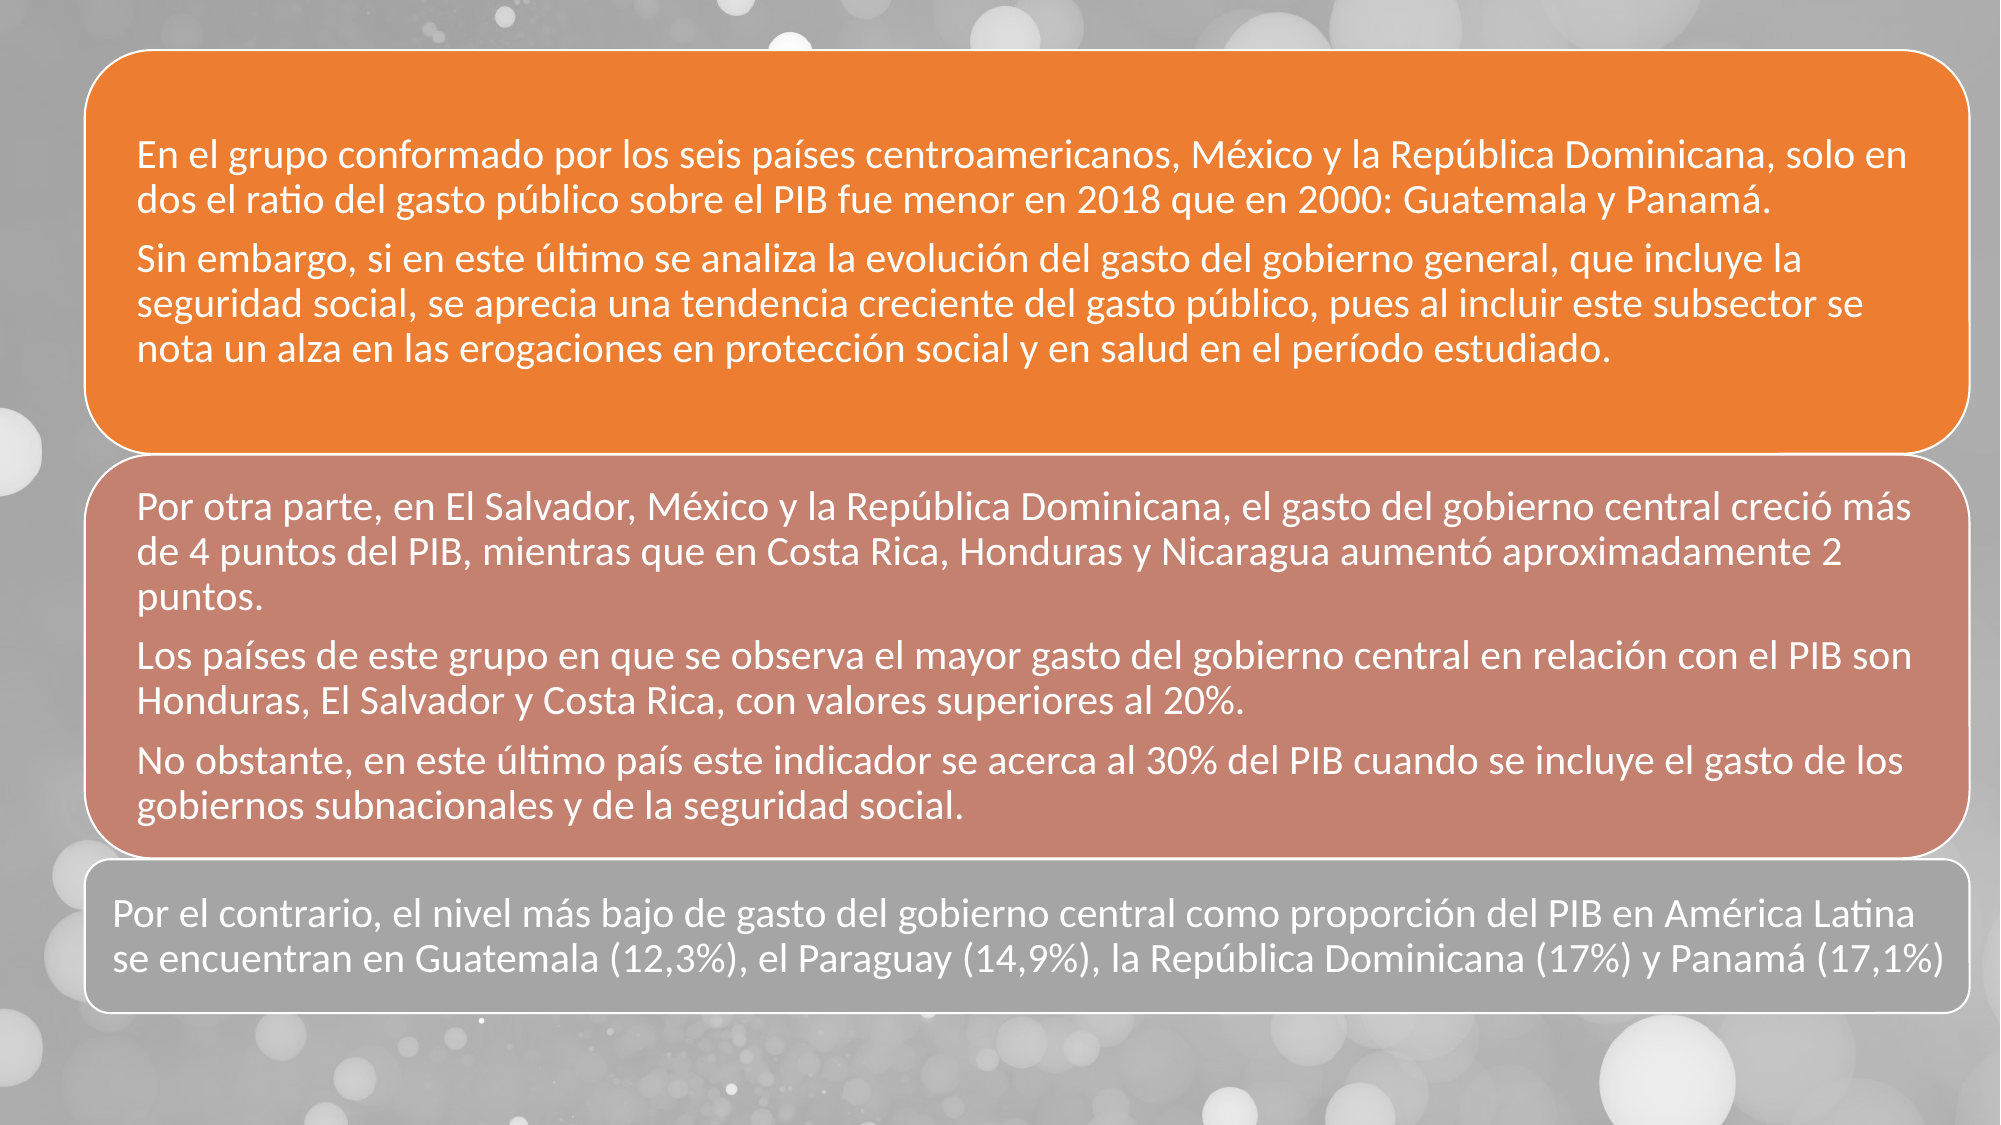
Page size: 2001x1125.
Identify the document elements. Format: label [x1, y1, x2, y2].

picture [0, 0, 2000, 1125]
list [84, 49, 1970, 1014]
